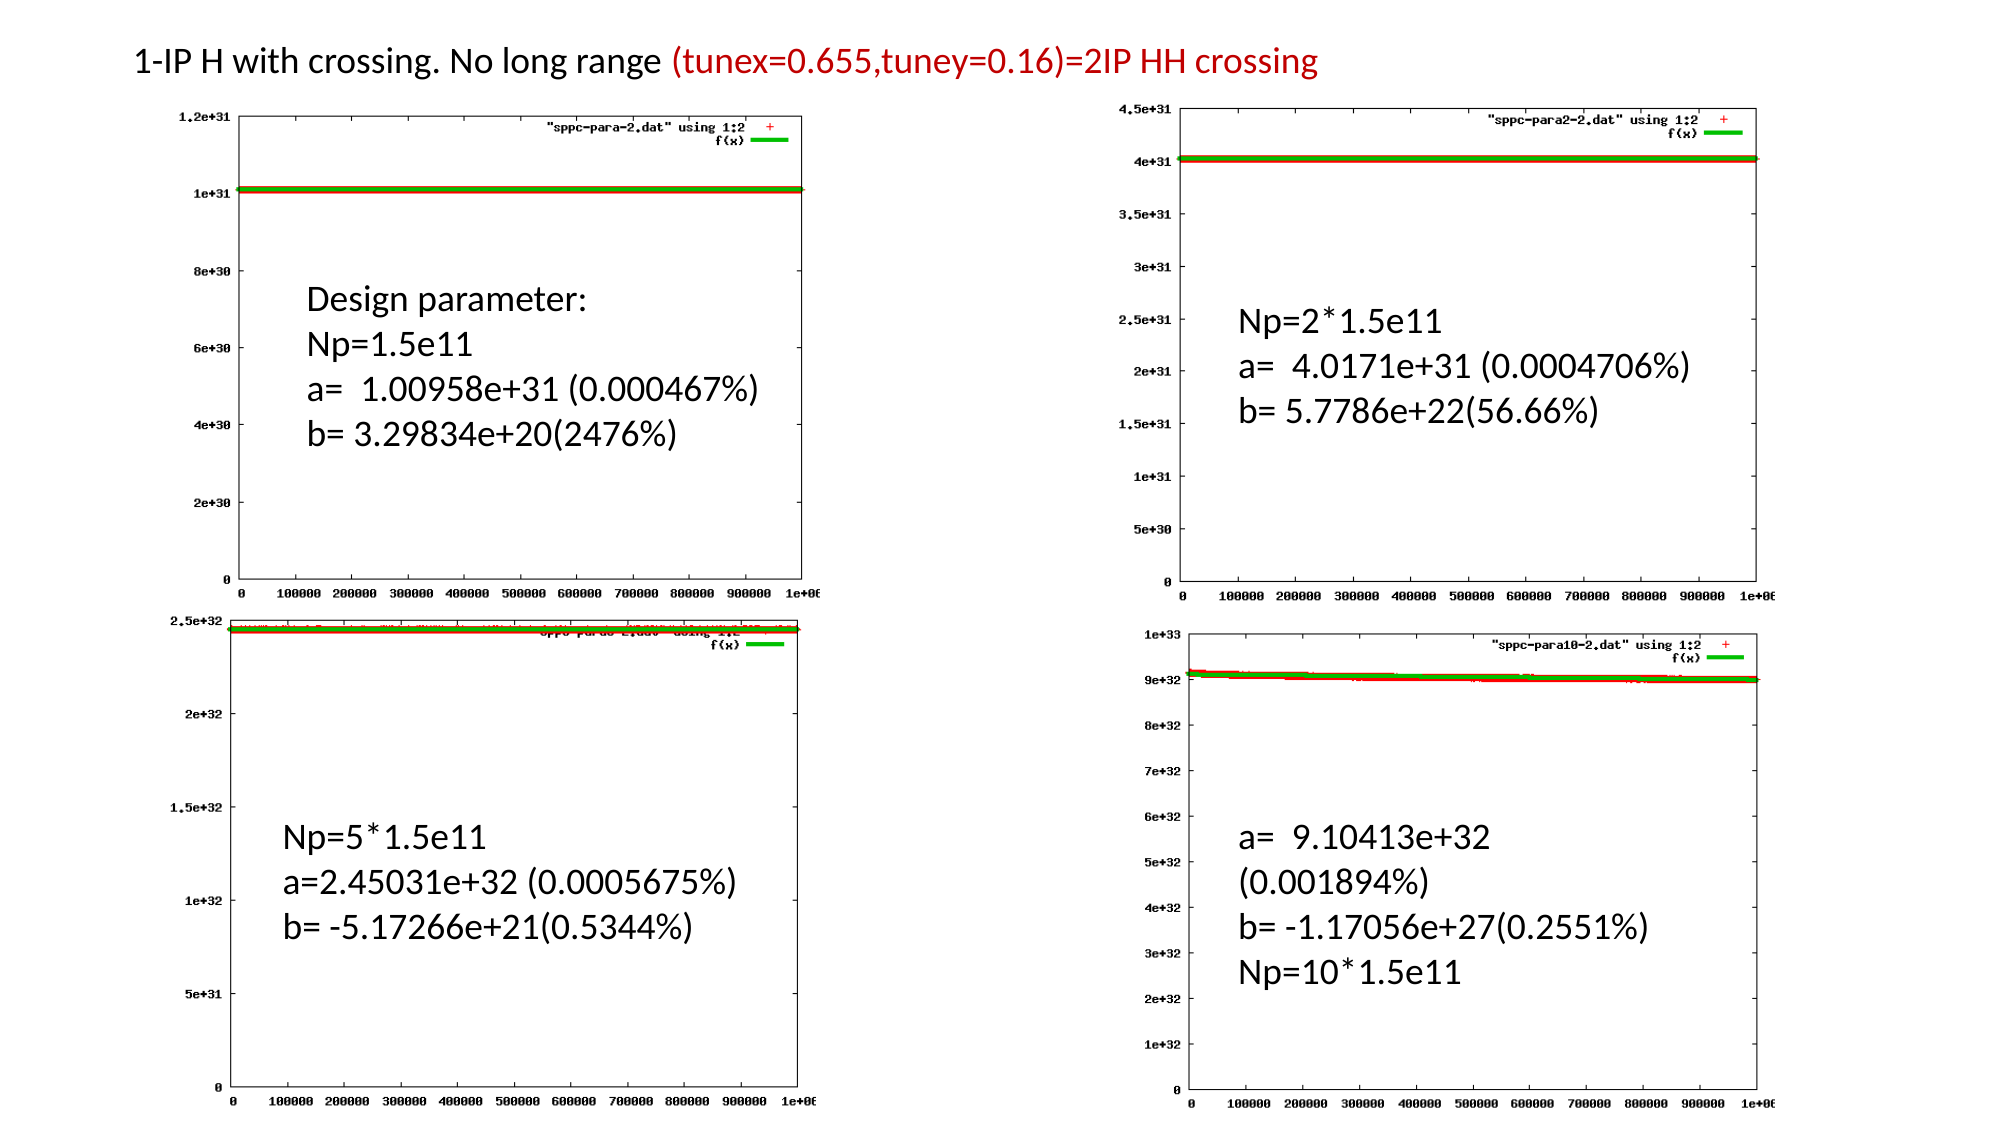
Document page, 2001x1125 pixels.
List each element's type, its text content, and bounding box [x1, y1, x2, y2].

picture [1113, 620, 1775, 1117]
picture [138, 102, 820, 1115]
text_box 1-IP H with crossing. No long range (tunex=0.655,tuney=0.16)=2IP HH crossing [43, 28, 1512, 88]
picture [1086, 94, 1775, 611]
